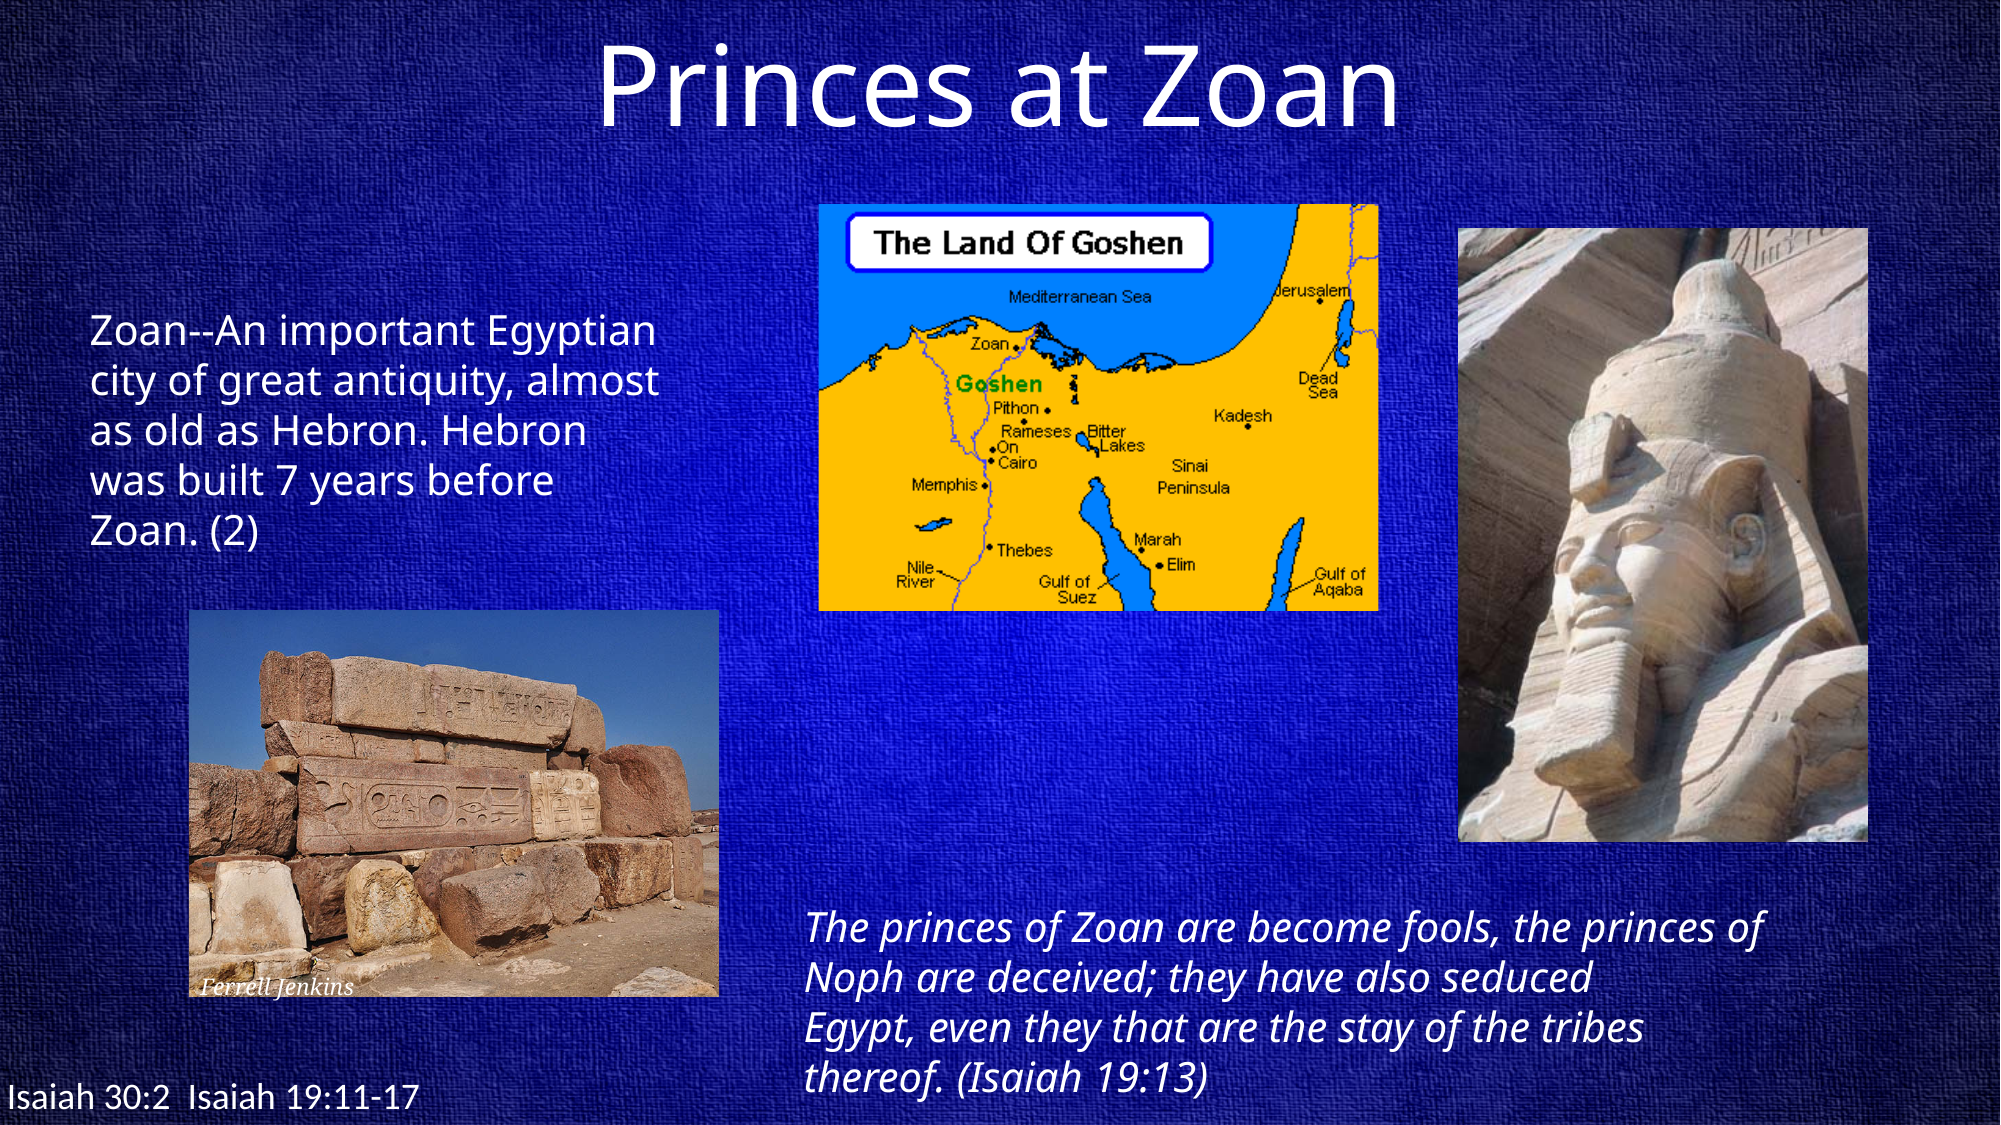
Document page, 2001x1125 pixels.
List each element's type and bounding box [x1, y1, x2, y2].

text_box [185, 610, 719, 1009]
picture [0, 0, 2000, 1125]
